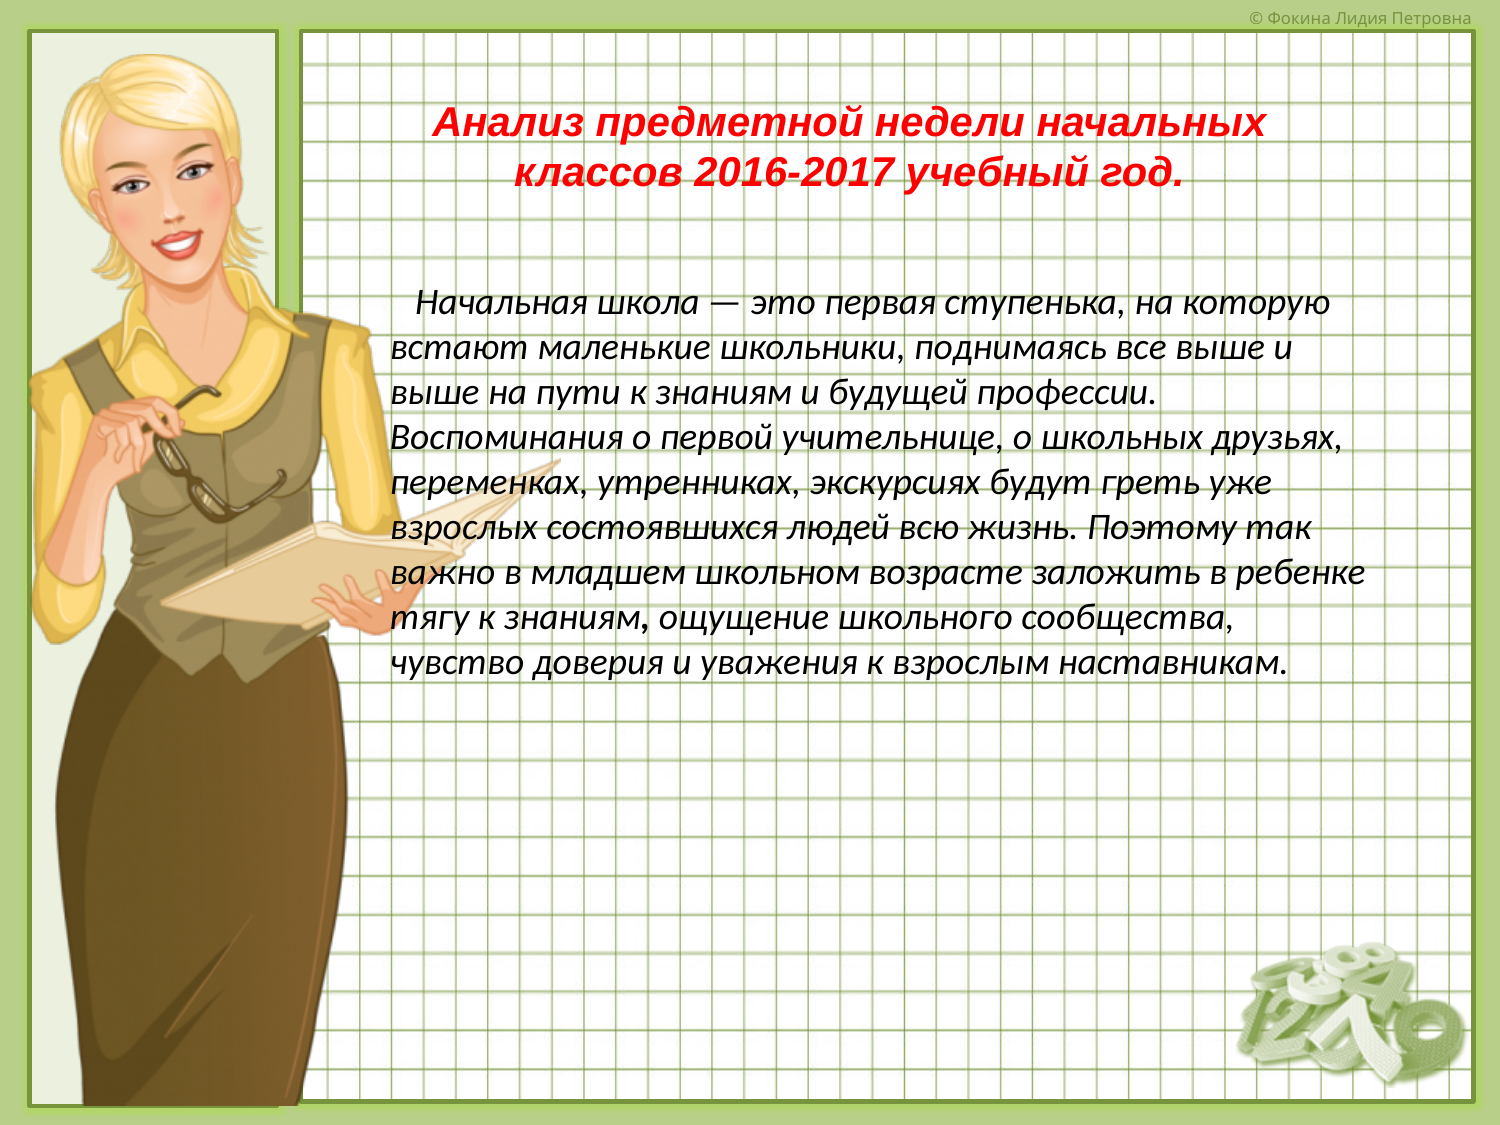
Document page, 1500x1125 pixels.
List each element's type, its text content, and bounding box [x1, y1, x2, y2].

text_box Анализ предметной недели начальных классов 2016-2017 учебный год. [374, 87, 1325, 147]
picture [29, 54, 561, 1106]
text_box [300, 148, 1459, 891]
